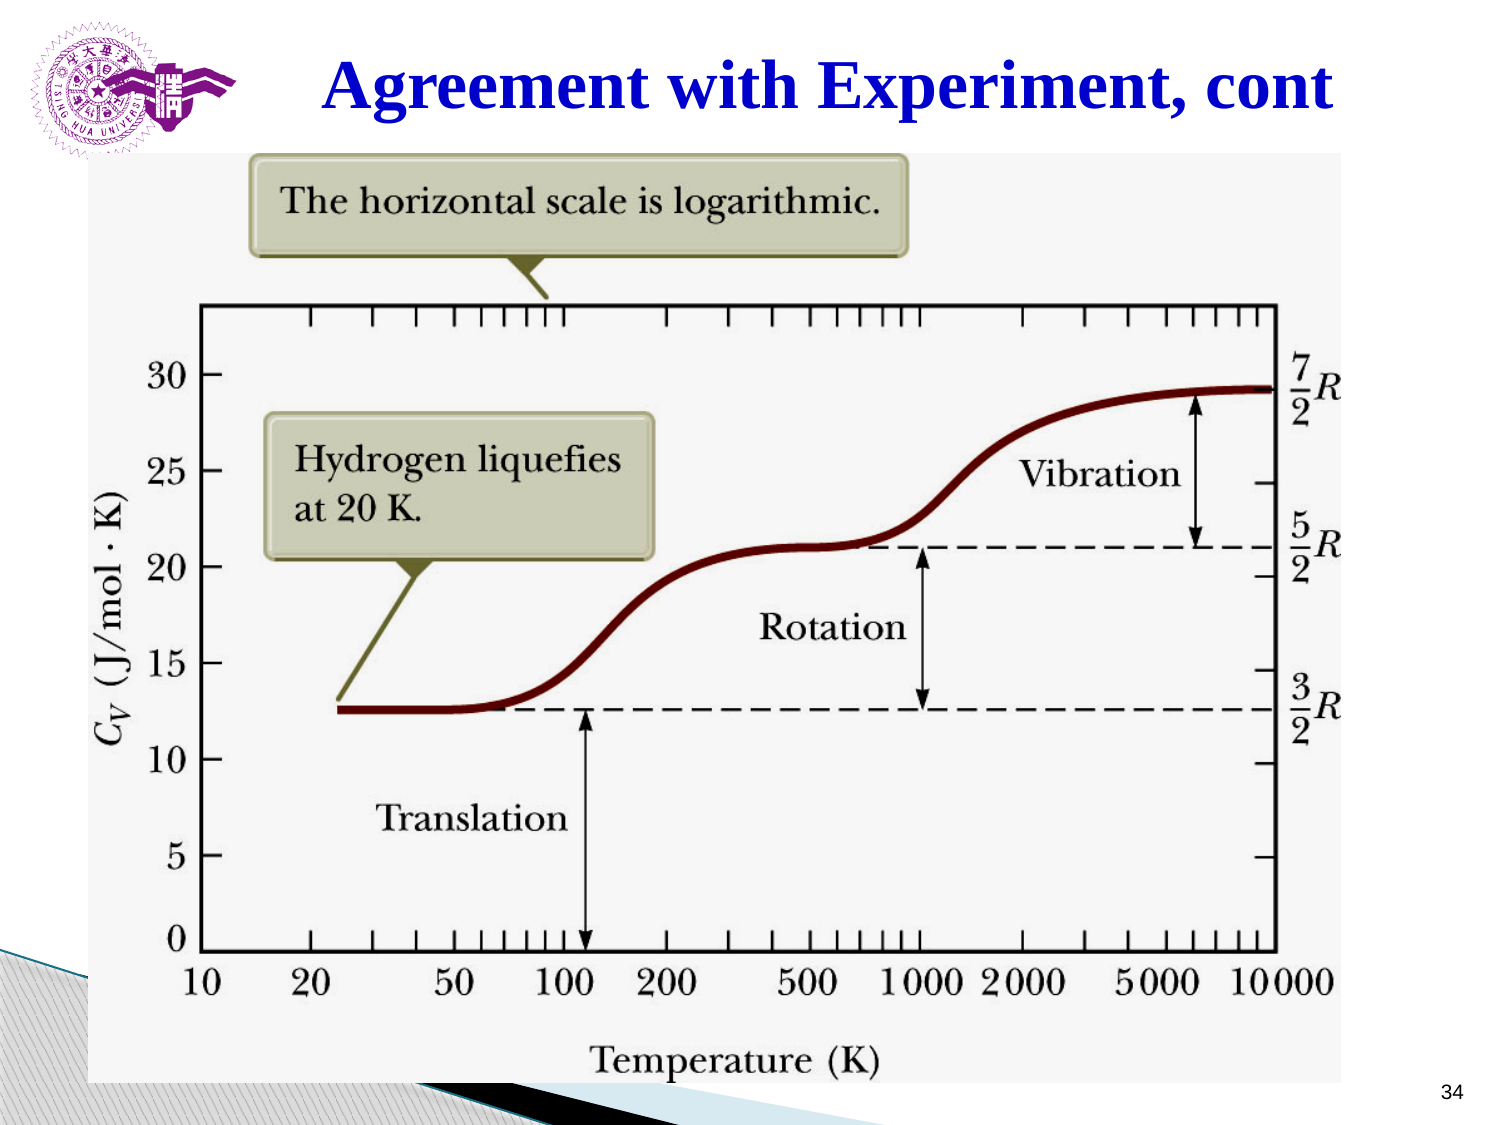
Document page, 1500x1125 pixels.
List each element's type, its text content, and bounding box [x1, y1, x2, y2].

slide_number 34 [1418, 1051, 1479, 1112]
picture [29, 19, 1341, 1083]
title Agreement with Experiment, cont [233, 30, 1424, 131]
